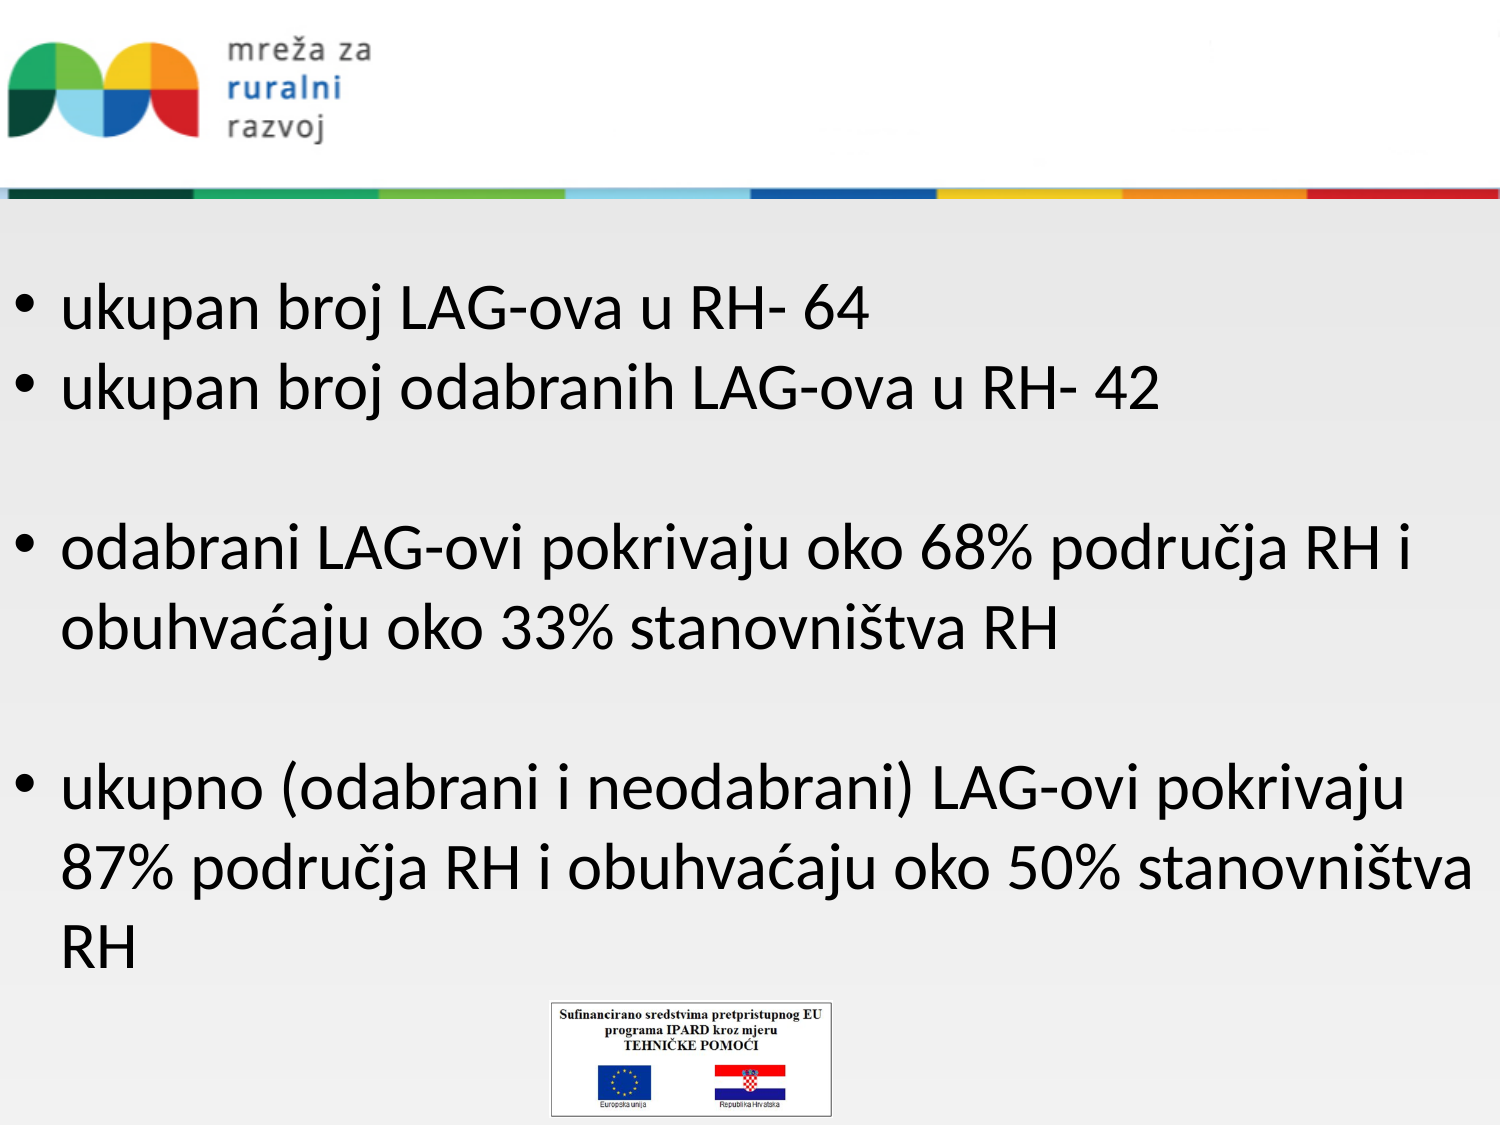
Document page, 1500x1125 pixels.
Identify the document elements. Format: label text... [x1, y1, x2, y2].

picture [548, 999, 834, 1118]
picture [0, 0, 1500, 199]
text_box ukupan broj LAG-ova u RH- 64 ukupan broj odabranih LAG-ova u RH- 42 odabrani LAG-ovi pokrivaju oko 68% područja RH i obuhvaćaju oko 33% stanovništva RH ukupno (odabrani i neodabrani) LAG-ovi pokrivaju 87% područja RH i obuhvaćaju oko 50% stanovništva RH [0, 255, 1499, 990]
